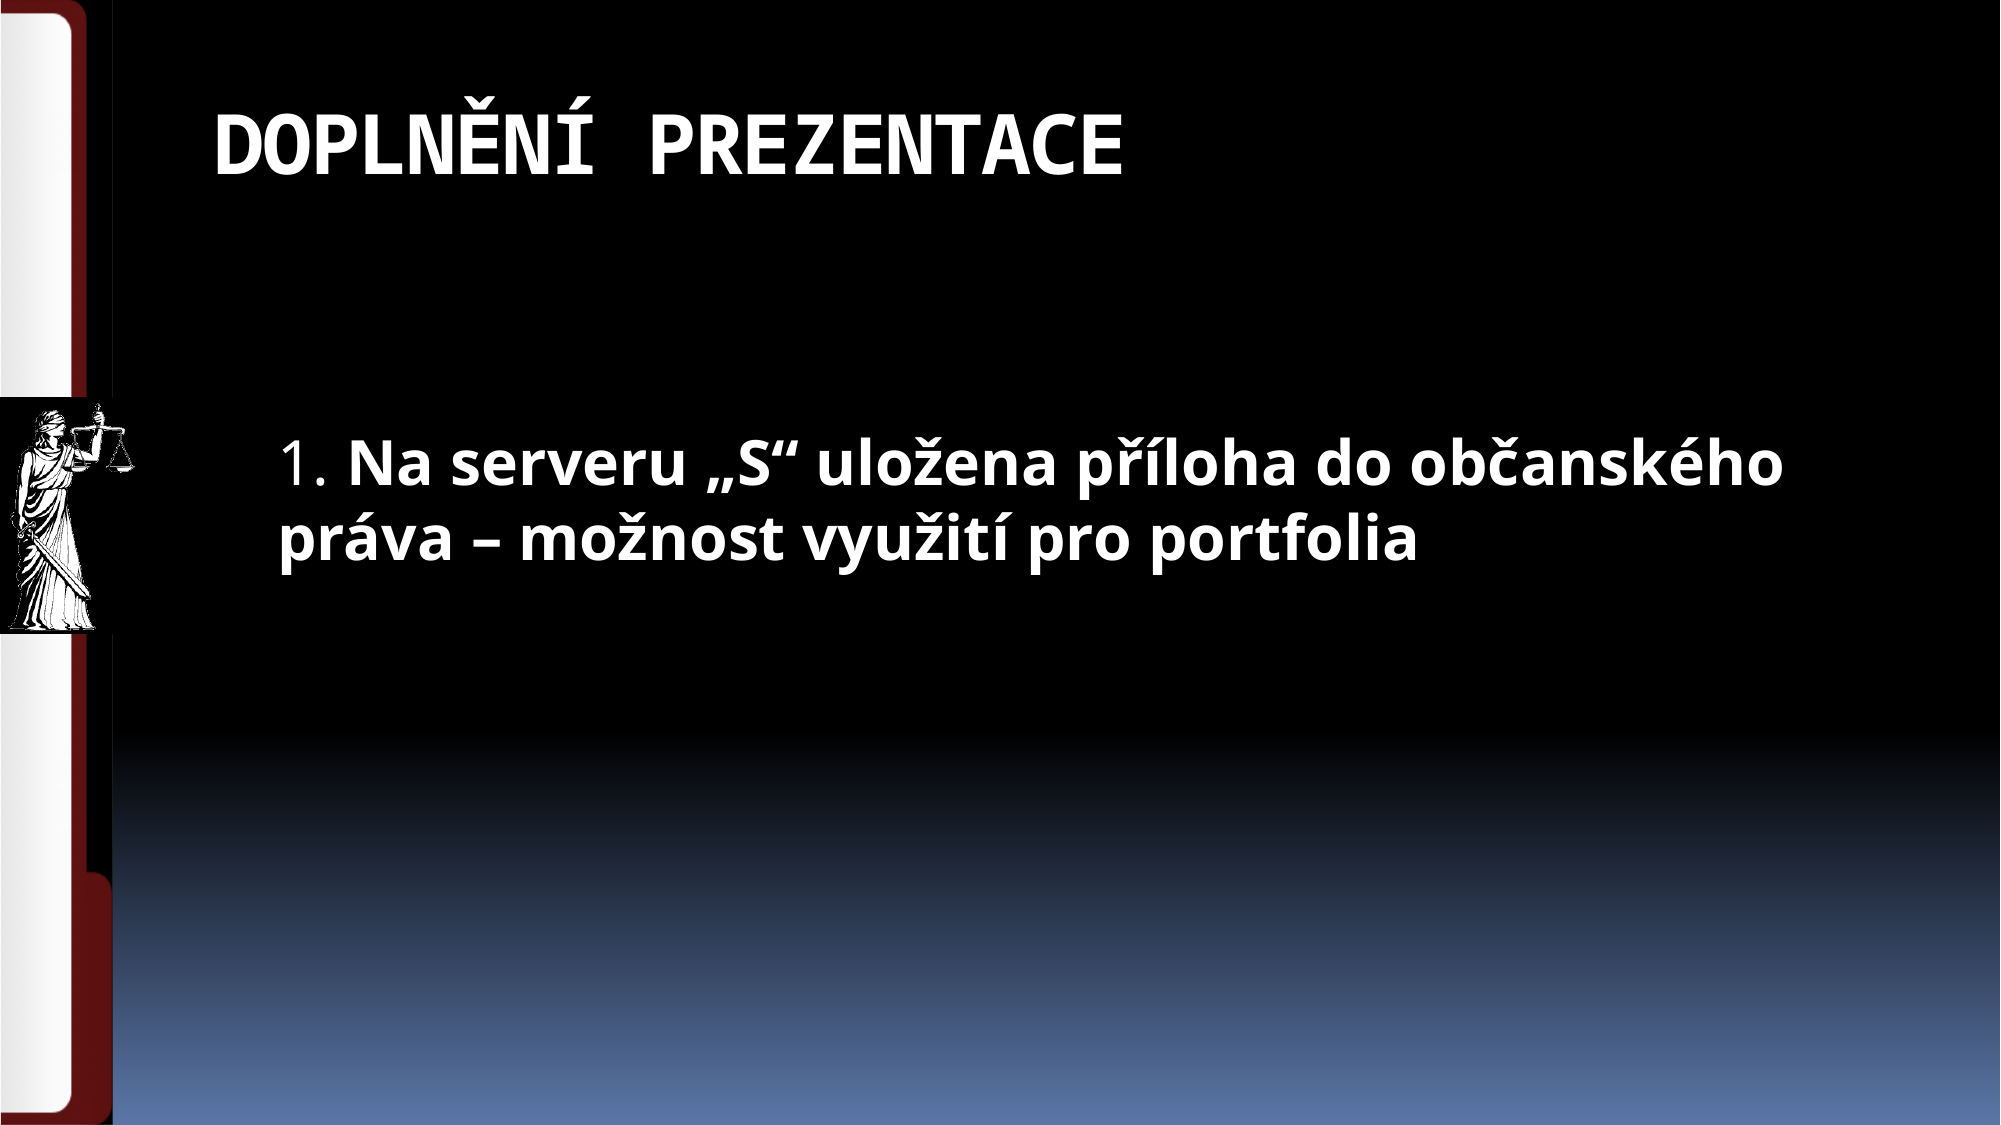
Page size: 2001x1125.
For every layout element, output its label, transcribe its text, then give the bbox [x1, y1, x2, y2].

list 1. Na serveru „S“ uložena příloha do občanského práva – možnost využití pro portfolia [195, 415, 1895, 615]
title DOPLNĚNÍ PREZENTACE [200, 83, 1900, 234]
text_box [0, 0, 139, 1125]
